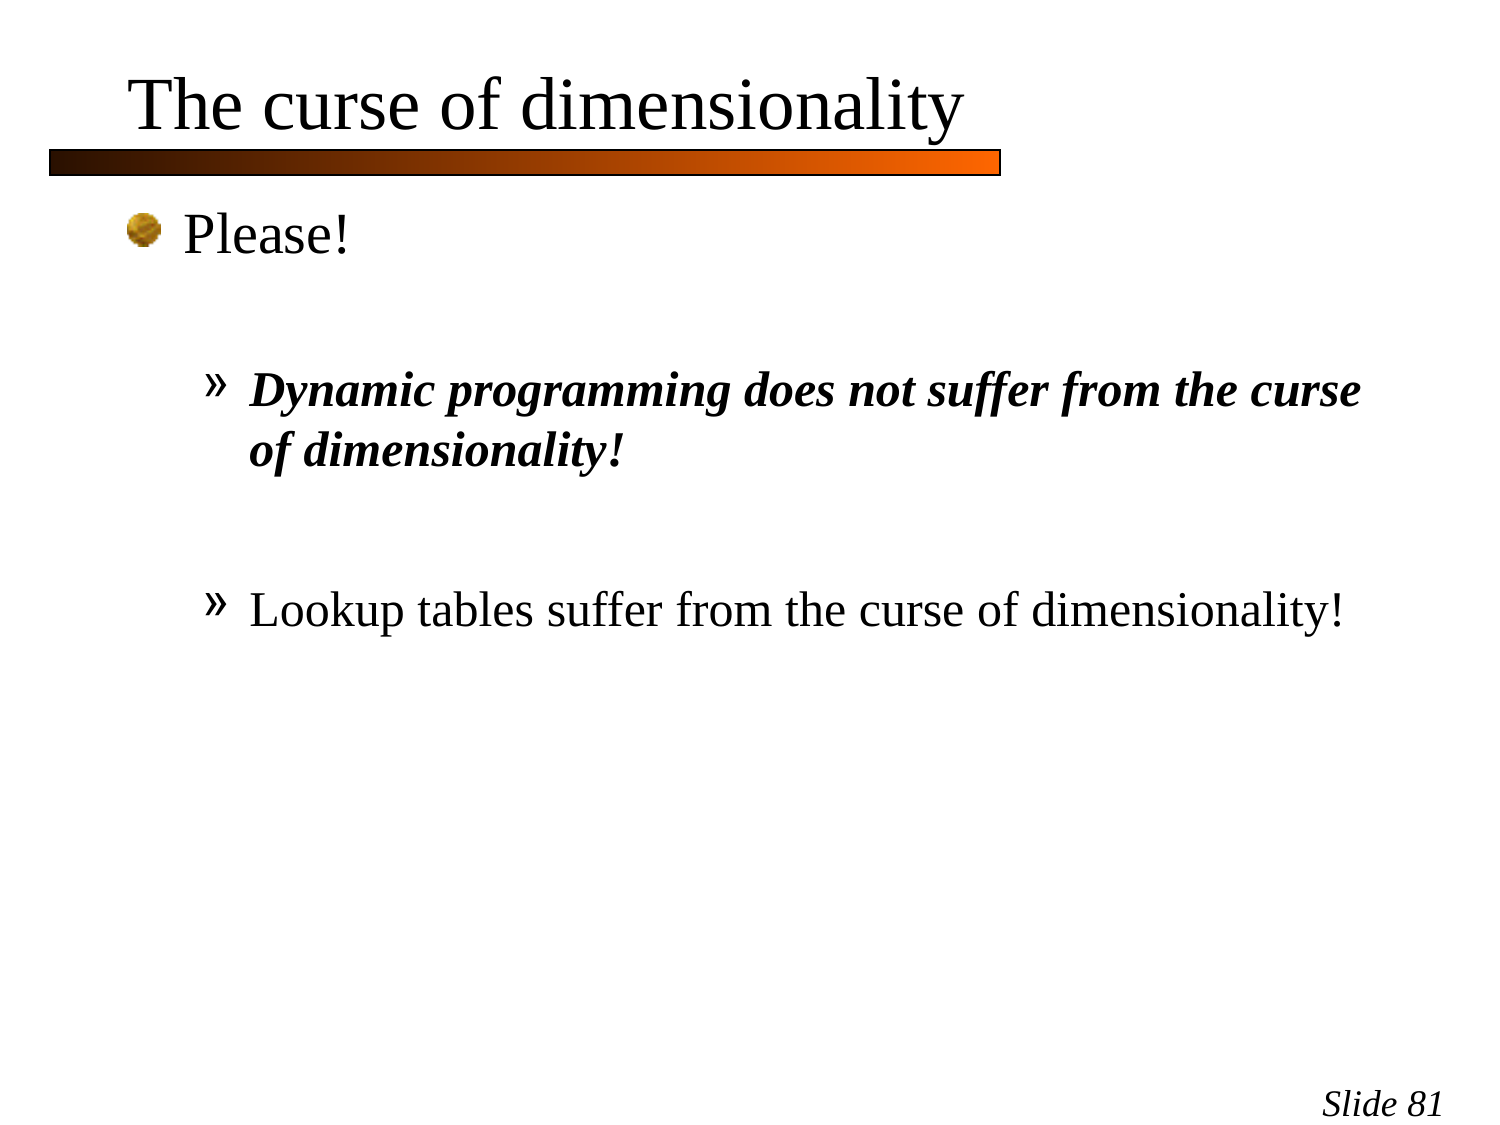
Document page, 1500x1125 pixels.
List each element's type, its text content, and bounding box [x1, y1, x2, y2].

title The curse of dimensionality [112, 50, 1388, 150]
text_box Slide 81 [1227, 1071, 1500, 1125]
list Please! Dynamic programming does not suffer from the curse of dimensionality! Lookup tables suffer from the curse of dimensionality! [112, 187, 1388, 1000]
picture [127, 213, 161, 247]
